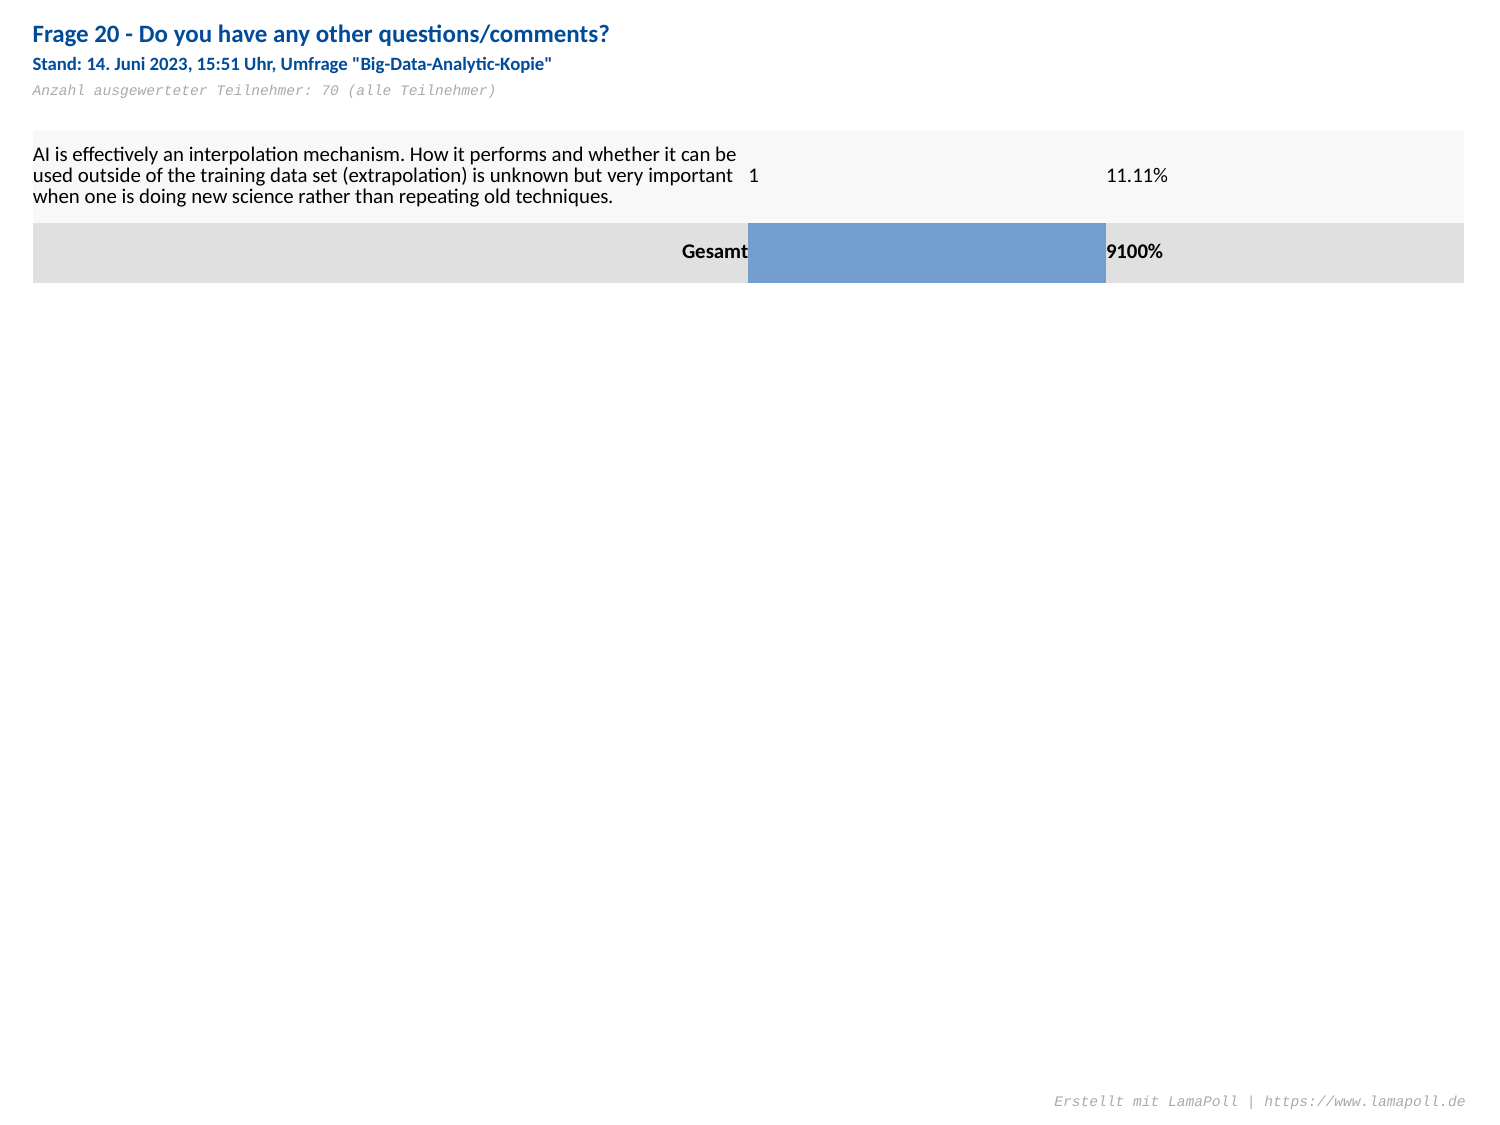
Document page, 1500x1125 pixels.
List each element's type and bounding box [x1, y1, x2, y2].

text_box [32, 1092, 1466, 1110]
text_box [32, 51, 1466, 75]
table_cell [33, 223, 748, 283]
text_box [32, 81, 1466, 99]
table_header [33, 131, 1464, 223]
text_box [32, 17, 1466, 48]
table_cell [1106, 223, 1464, 283]
